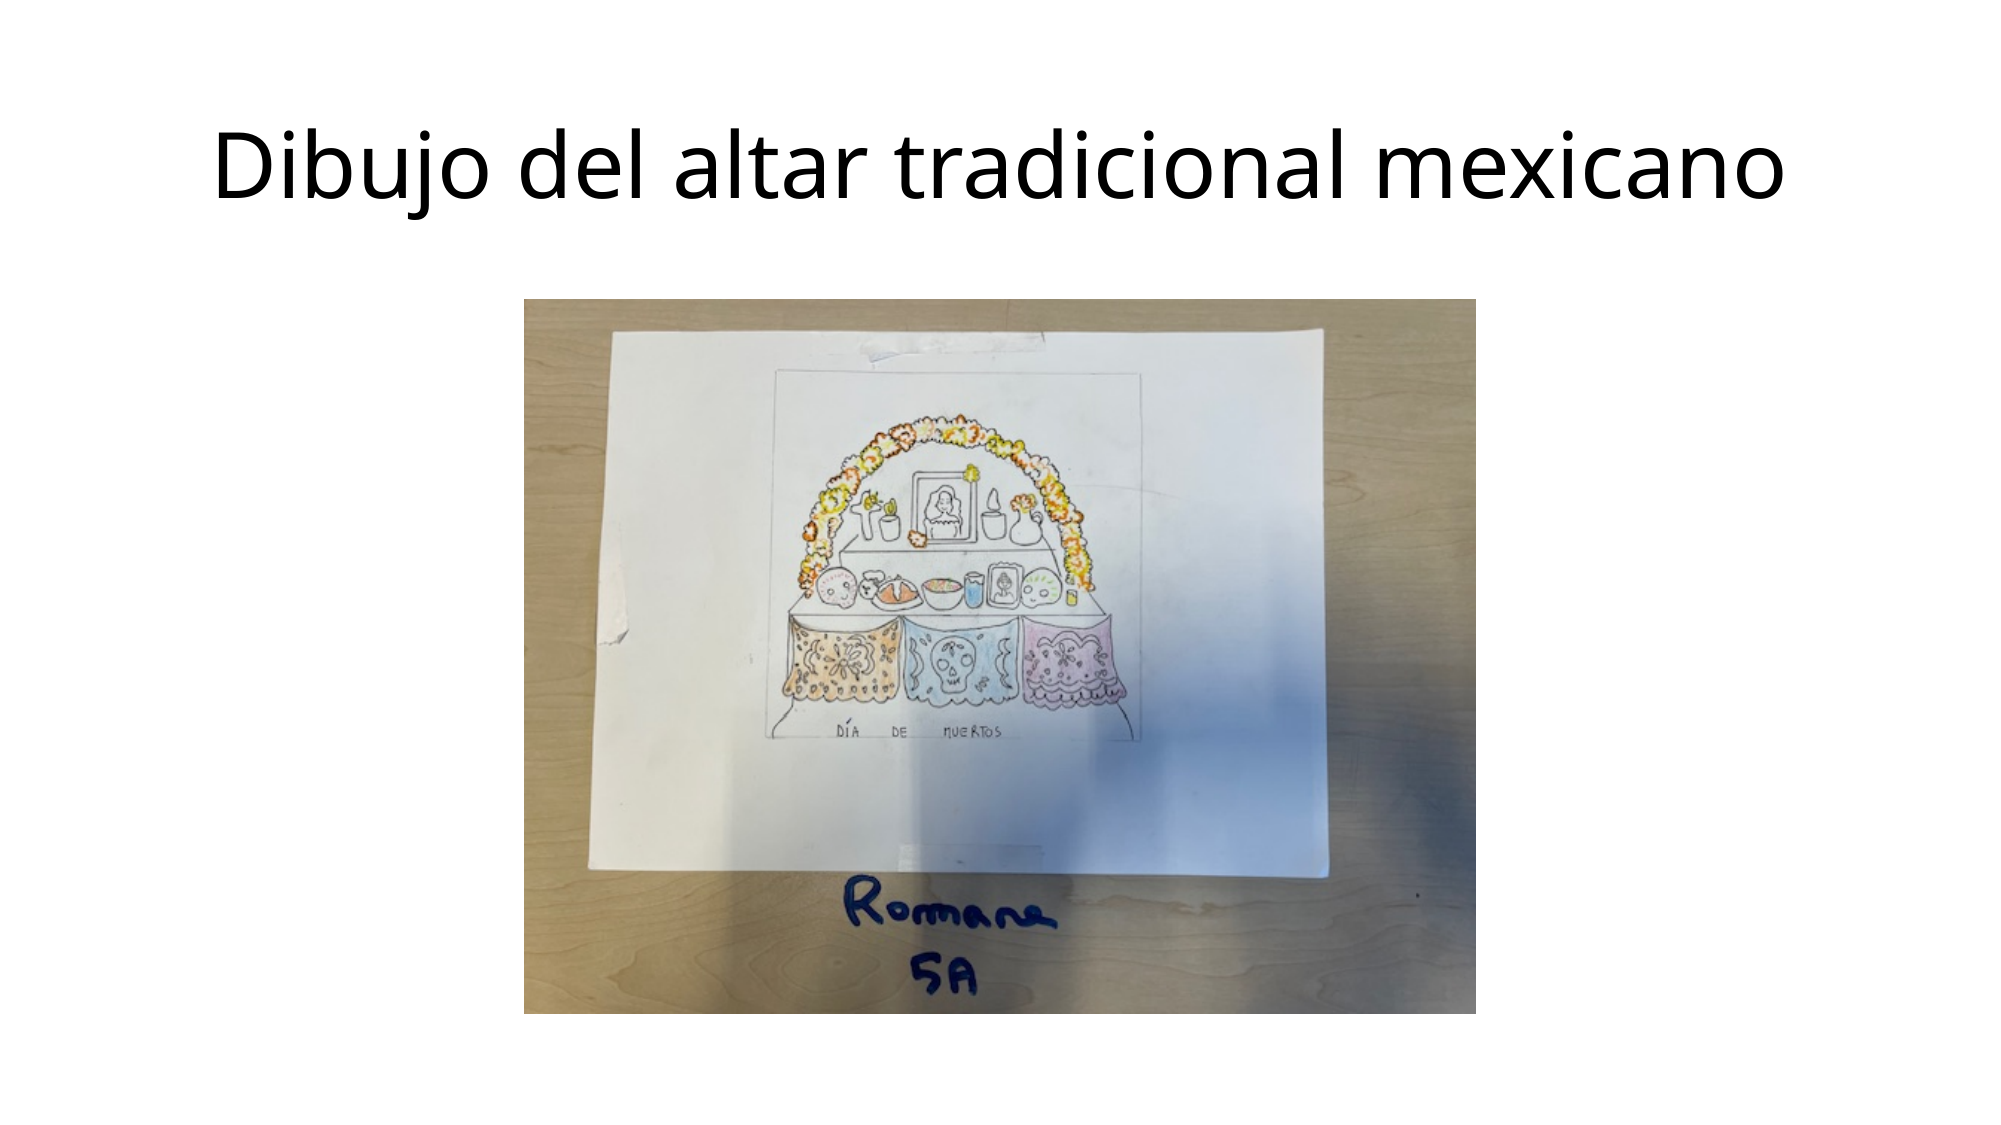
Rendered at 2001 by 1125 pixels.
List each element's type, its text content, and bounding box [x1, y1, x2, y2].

title Dibujo del altar tradicional mexicano [137, 59, 1863, 278]
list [524, 299, 1476, 1014]
